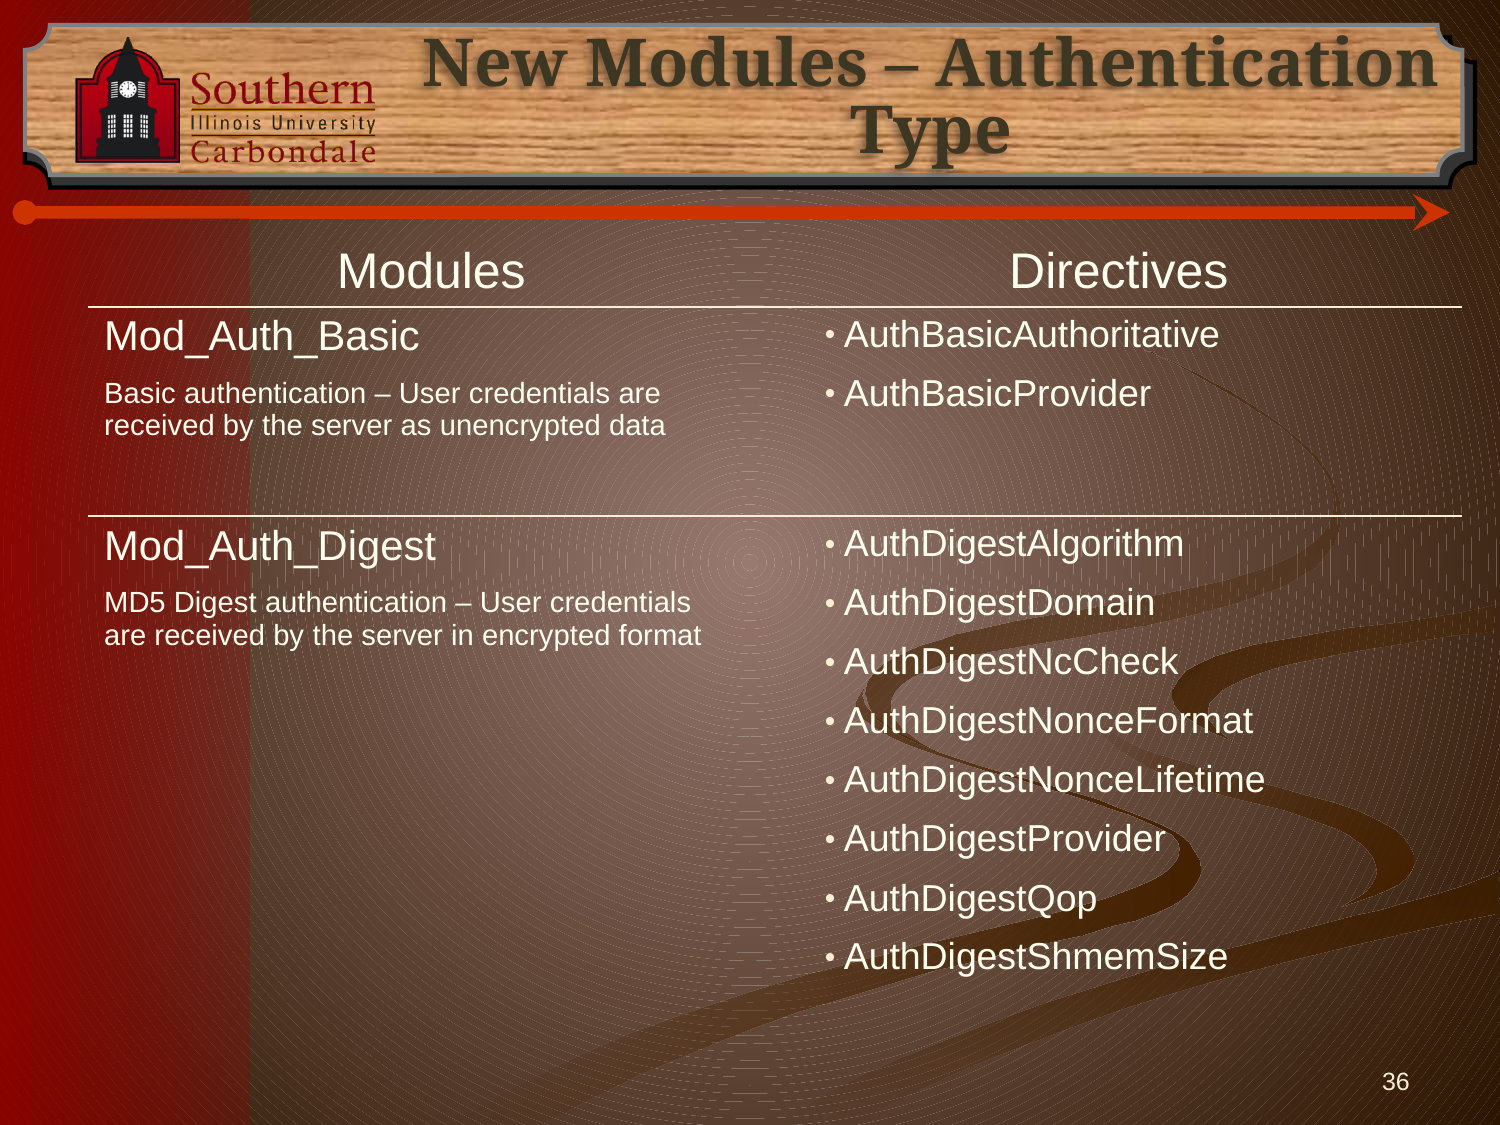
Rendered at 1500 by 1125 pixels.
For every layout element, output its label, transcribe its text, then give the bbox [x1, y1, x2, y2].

table_header Directives [775, 238, 1462, 306]
table_cell AuthBasicAuthoritative AuthBasicProvider [775, 308, 1462, 515]
table_cell AuthDigestAlgorithm AuthDigestDomain AuthDigestNcCheck AuthDigestNonceFormat AuthDigestNonceLifetime AuthDigestProvider AuthDigestQop AuthDigestShmemSize [775, 517, 1462, 986]
table_cell Mod_Auth_Basic Basic authentication – User credentials are received by the server as unencrypted data [88, 308, 775, 515]
picture [28, 28, 399, 172]
slide_number 36 [1074, 1024, 1426, 1104]
table_cell Mod_Auth_Digest MD5 Digest authentication – User credentials are received by the server in encrypted format [88, 517, 775, 986]
table_header Modules [88, 238, 775, 306]
title New Modules – Authentication Type [399, 24, 1463, 176]
